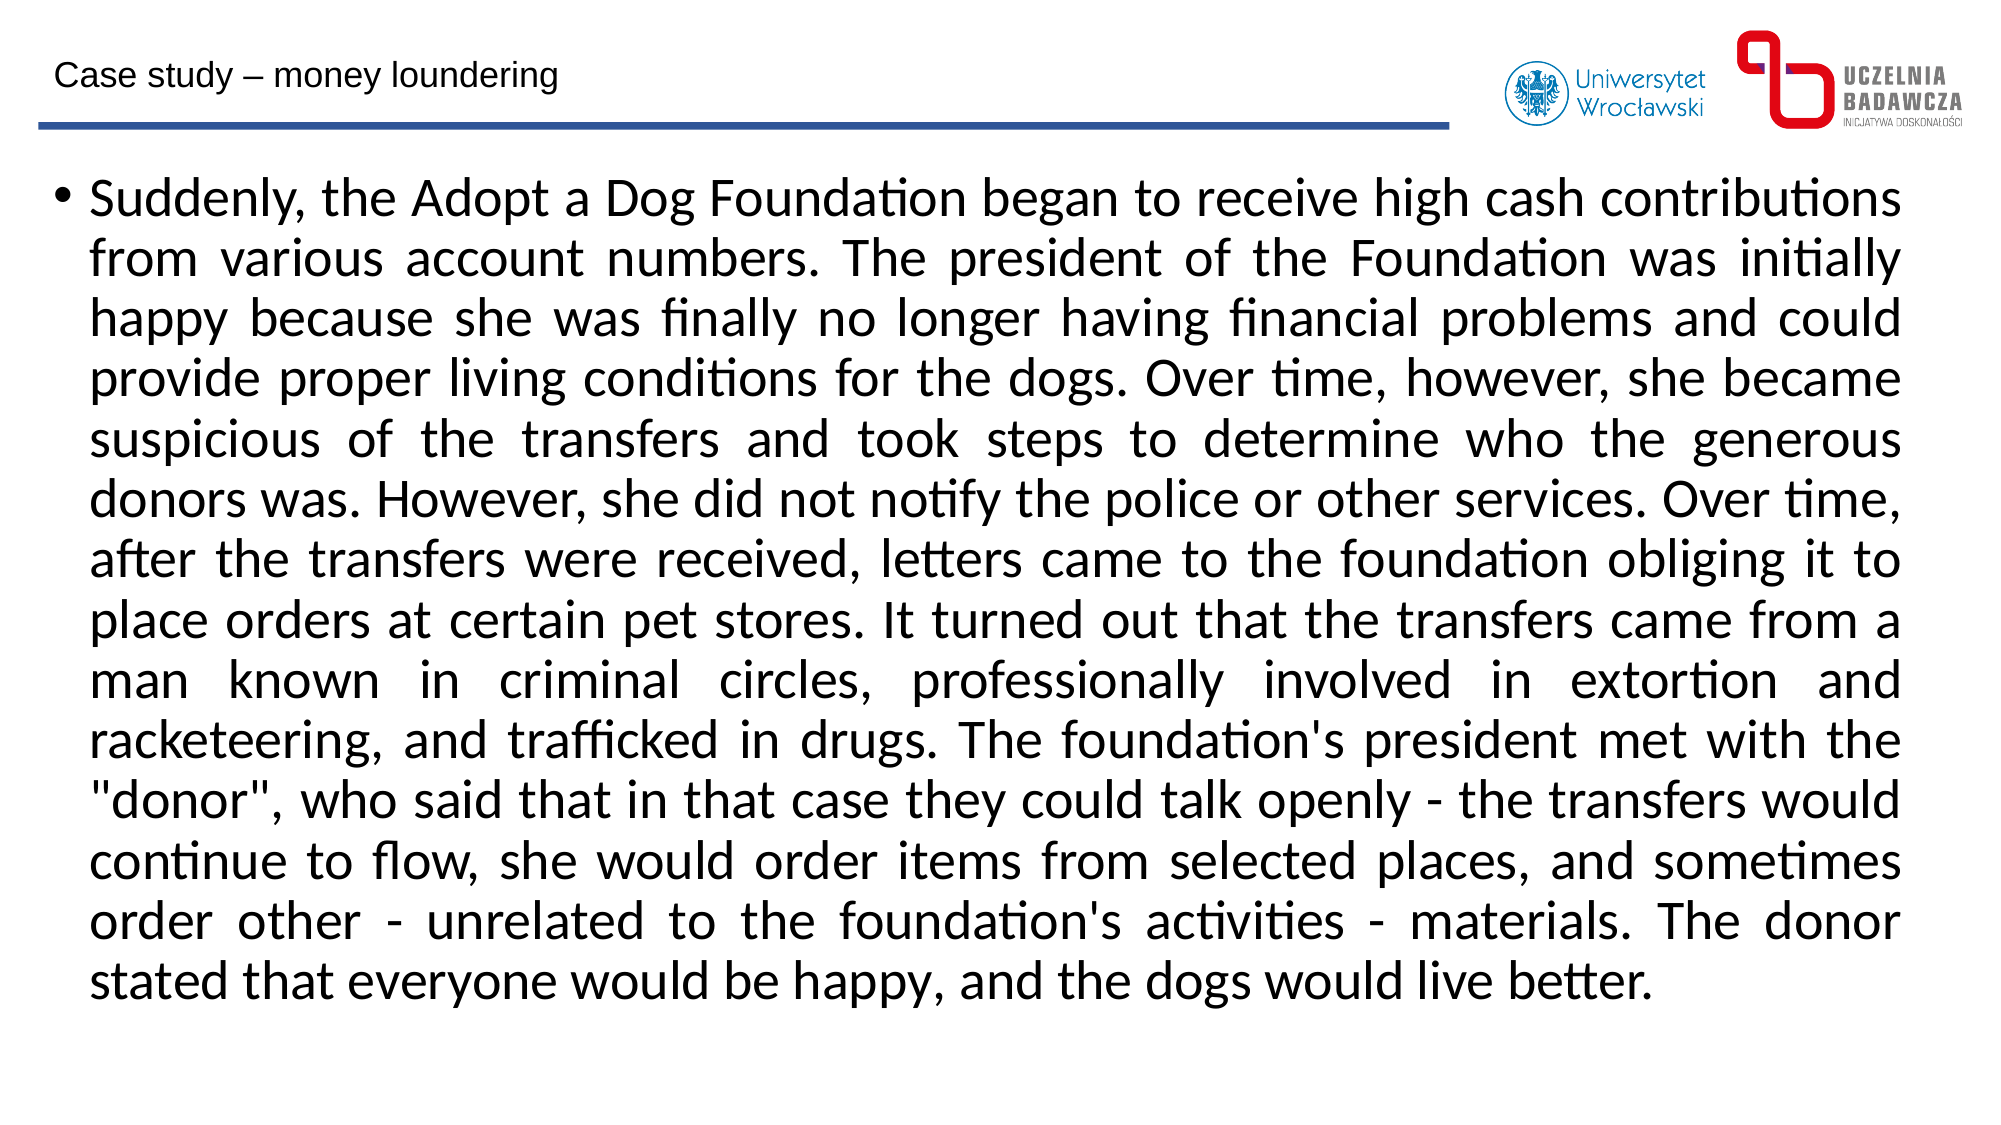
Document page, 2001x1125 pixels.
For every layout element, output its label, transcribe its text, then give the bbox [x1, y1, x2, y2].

list Suddenly, the Adopt a Dog Foundation began to receive high cash contributions from various account numbers. The president of the Foundation was initially happy because she was finally no longer having financial problems and could provide proper living conditions for the dogs. Over time, however, she became suspicious of the transfers and took steps to determine who the generous donors was. However, she did not notify the police or other services. Over time, after the transfers were received, letters came to the foundation obliging it to place orders at certain pet stores. It turned out that the transfers came from a man known in criminal circles, professionally involved in extortion and racketeering, and trafficked in drugs. The foundation's president met with the "donor", who said that in that case they could talk openly - the transfers would continue to flow, she would order items from selected places, and sometimes order other - unrelated to the foundation's activities - materials. The donor stated that everyone would be happy, and the dogs would live better. [38, 160, 1919, 1077]
picture [1489, 30, 1962, 129]
list Case study – money loundering [38, 48, 1437, 103]
